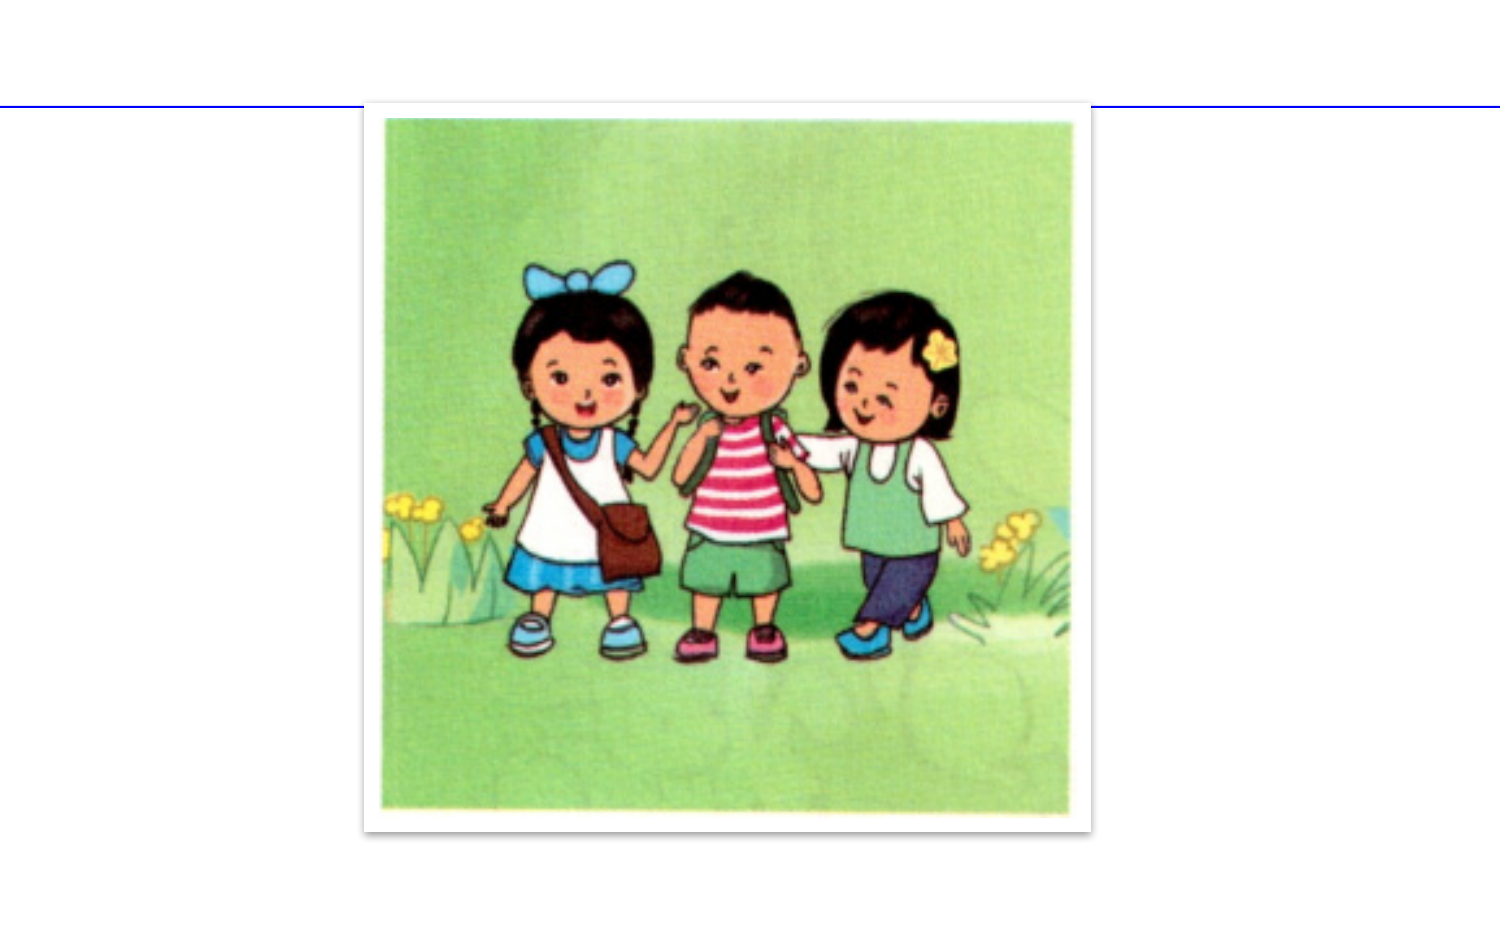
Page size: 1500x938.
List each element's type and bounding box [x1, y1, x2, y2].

picture [378, 117, 1078, 819]
